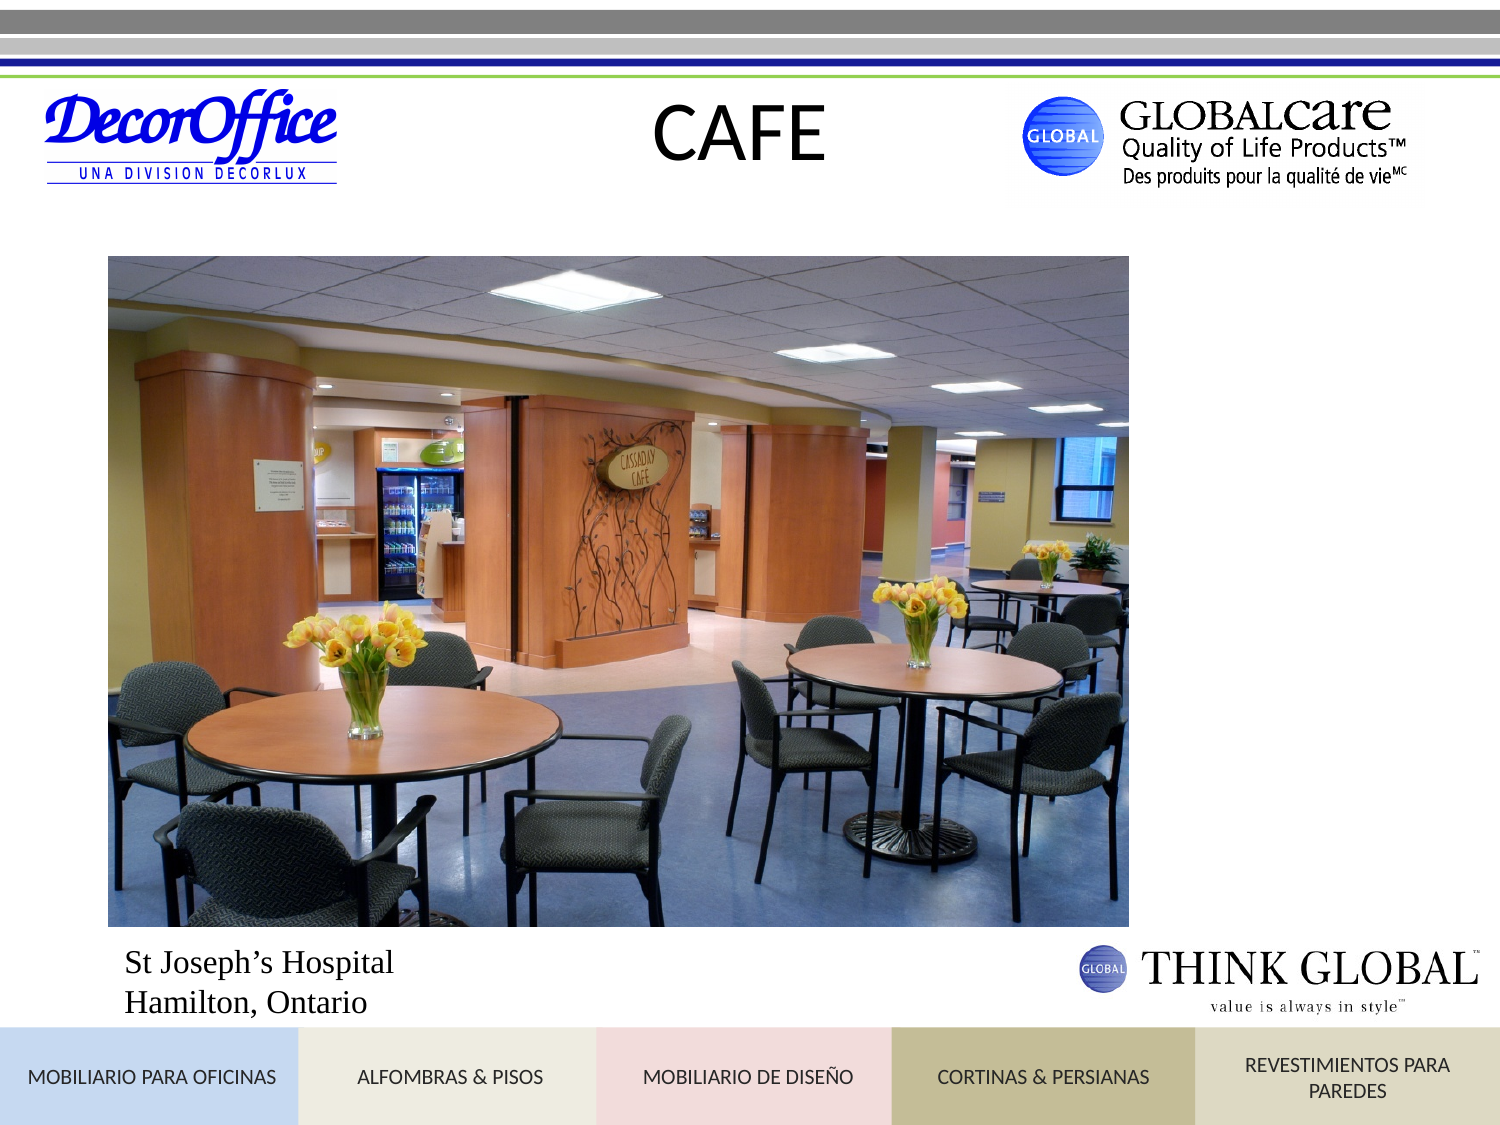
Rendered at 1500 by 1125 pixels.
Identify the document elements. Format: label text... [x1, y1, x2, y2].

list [108, 256, 1129, 927]
text_box St Joseph’s Hospital Hamilton, Ontario [110, 934, 483, 1025]
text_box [0, 9, 1500, 79]
picture [1005, 81, 1425, 209]
picture [44, 89, 337, 184]
picture [1068, 928, 1490, 1024]
title CAFE [102, 87, 1378, 220]
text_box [0, 1026, 1500, 1125]
